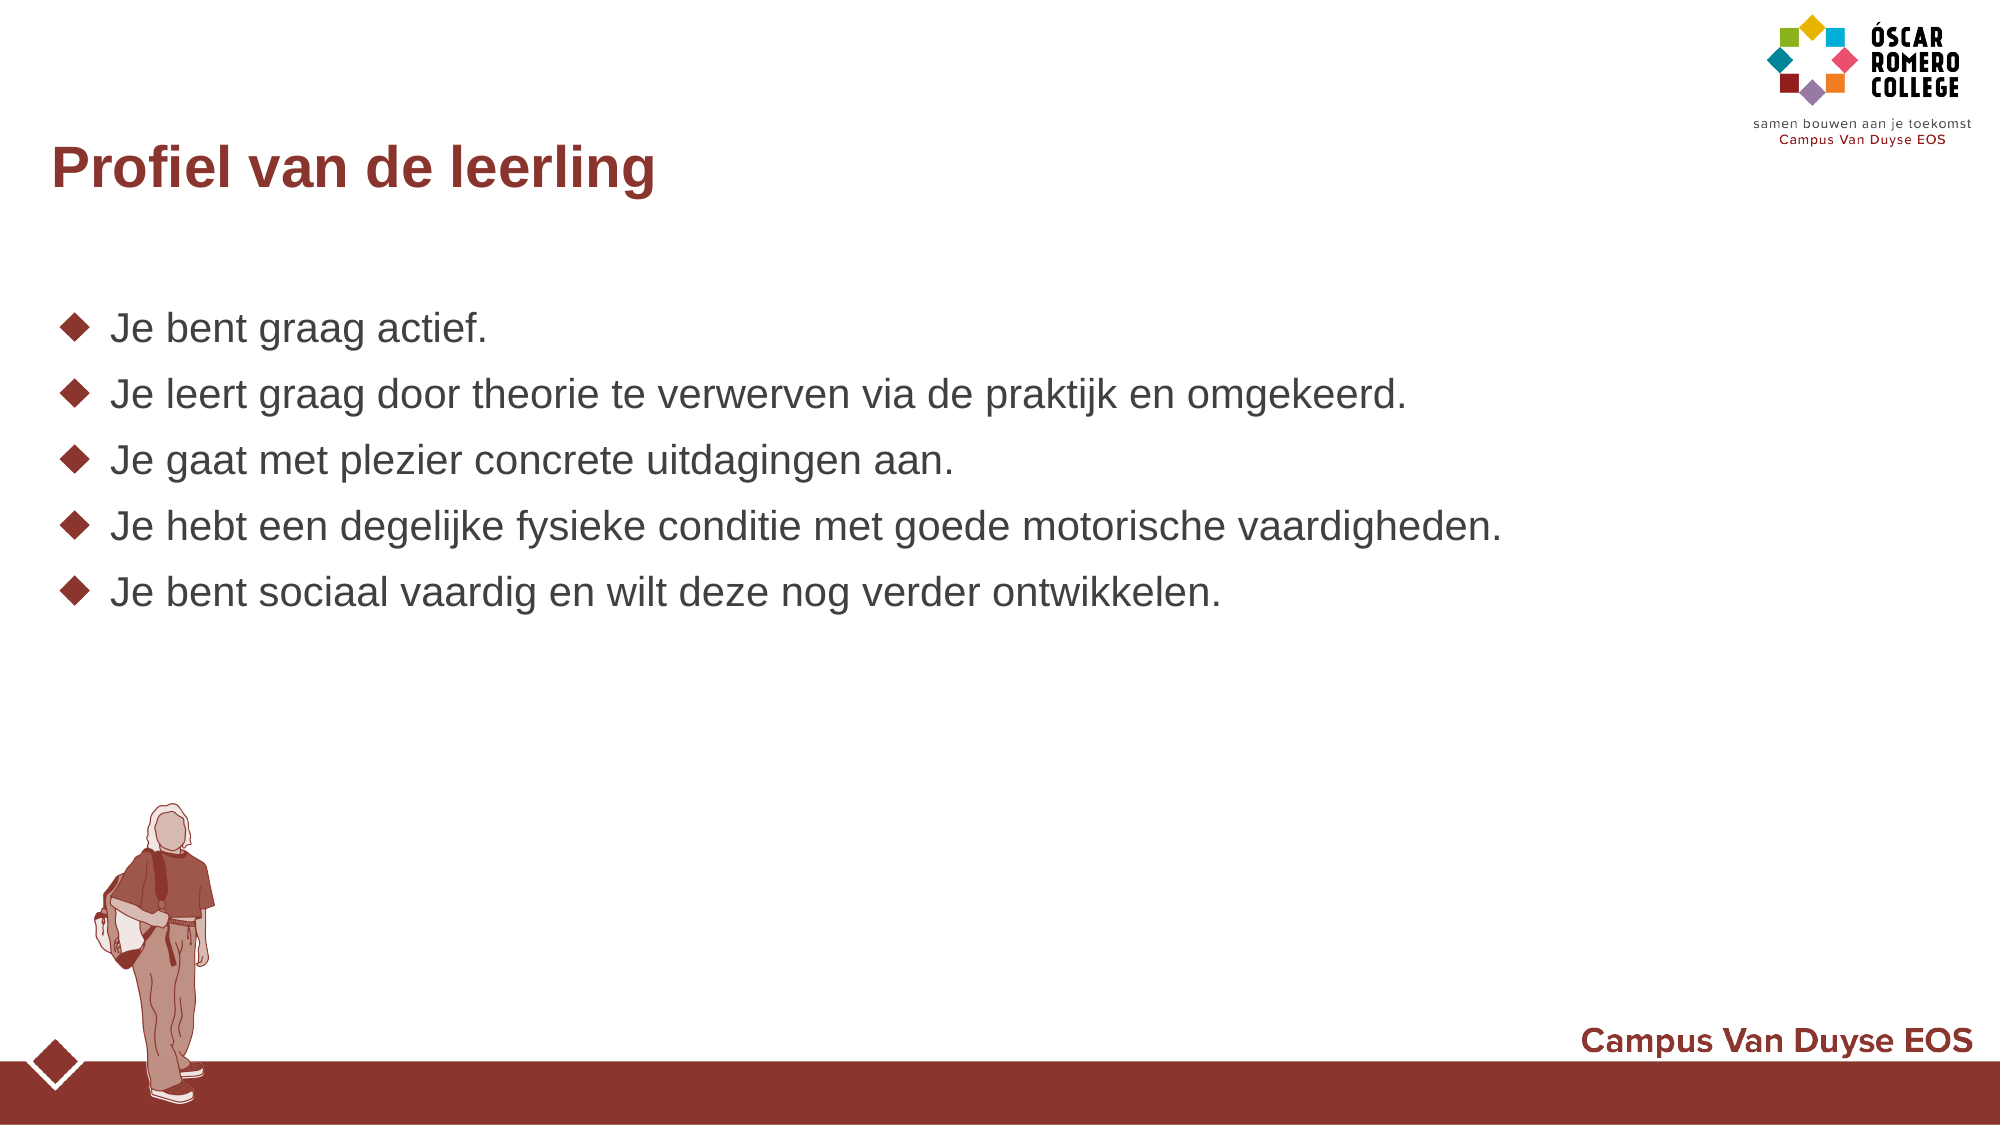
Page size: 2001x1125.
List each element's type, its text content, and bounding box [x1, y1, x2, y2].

picture [59, 444, 90, 474]
picture [1753, 14, 1972, 149]
title Profiel van de leerling [36, 59, 1968, 278]
picture [59, 378, 90, 408]
picture [59, 575, 90, 606]
picture [59, 510, 90, 540]
picture [59, 312, 90, 342]
picture [0, 950, 2000, 1125]
list Je bent graag actief. Je leert graag door theorie te verwerven via de praktijk en omgekeerd. Je gaat met plezier concrete uitdagingen aan. Je hebt een degelijke fysieke conditie met goede motorische vaardigheden. Je bent sociaal vaardig en wilt deze nog verder ontwikkelen. [36, 299, 1695, 950]
